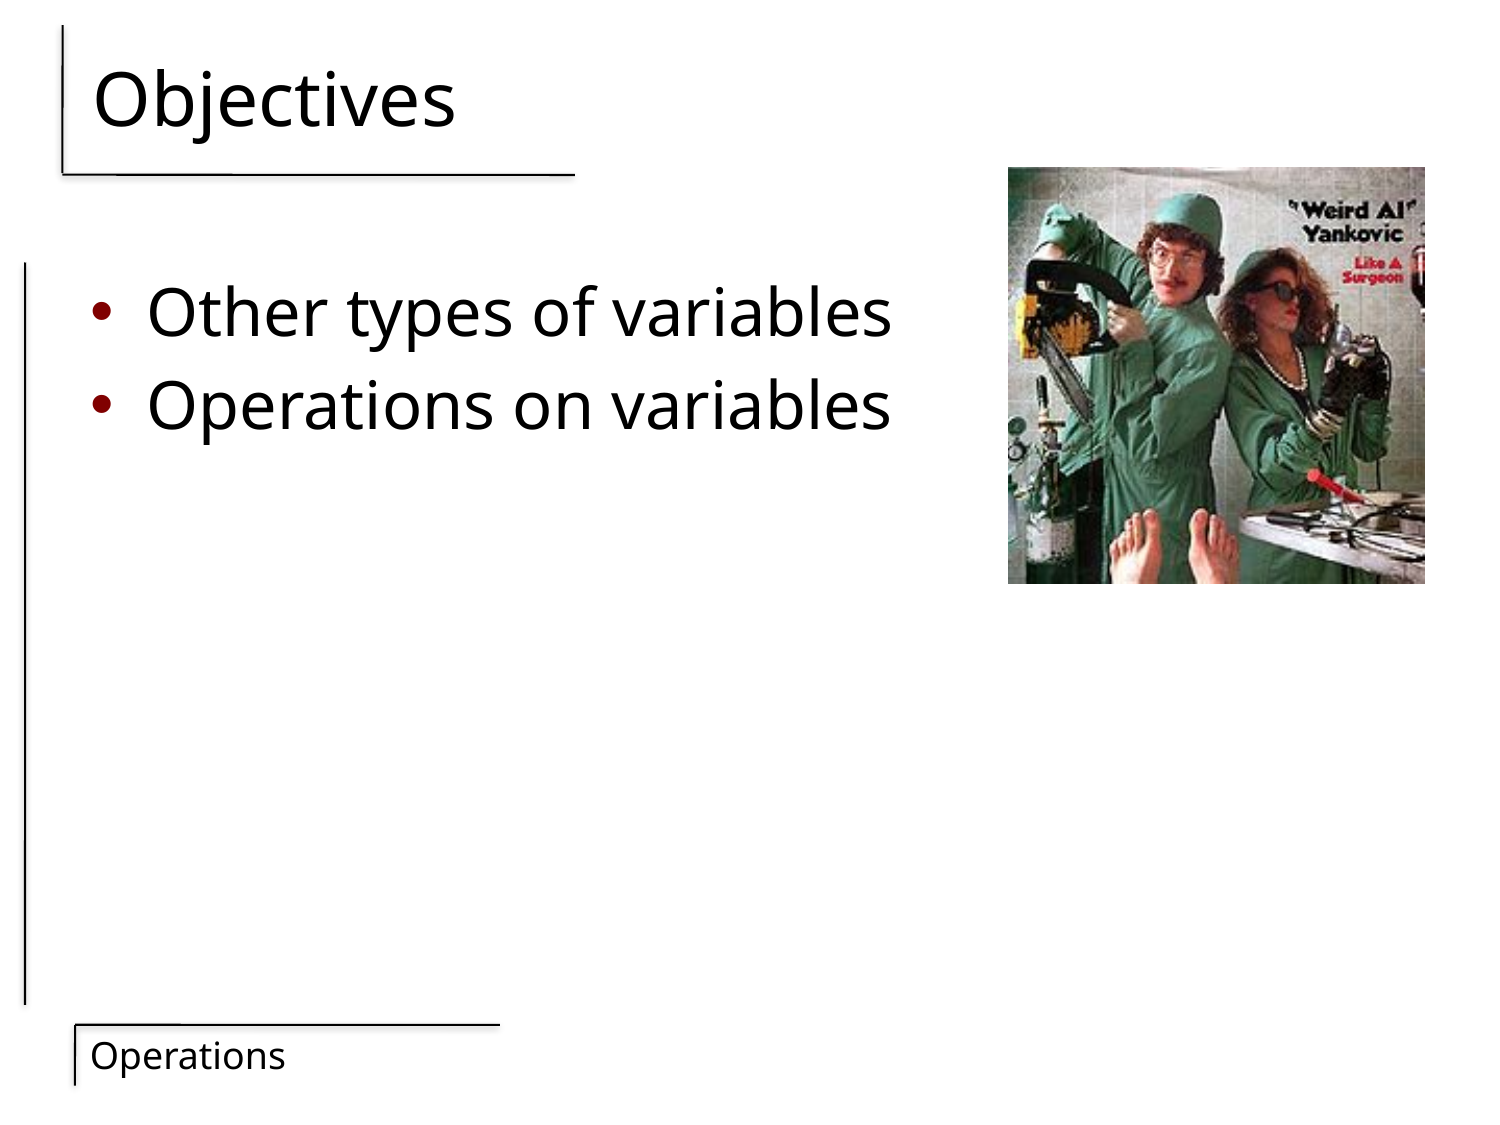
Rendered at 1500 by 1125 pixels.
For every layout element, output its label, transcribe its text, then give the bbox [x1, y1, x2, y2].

title Objectives [75, 24, 475, 168]
picture [1007, 167, 1426, 585]
list Other types of variables Operations on variables [75, 262, 1425, 1005]
